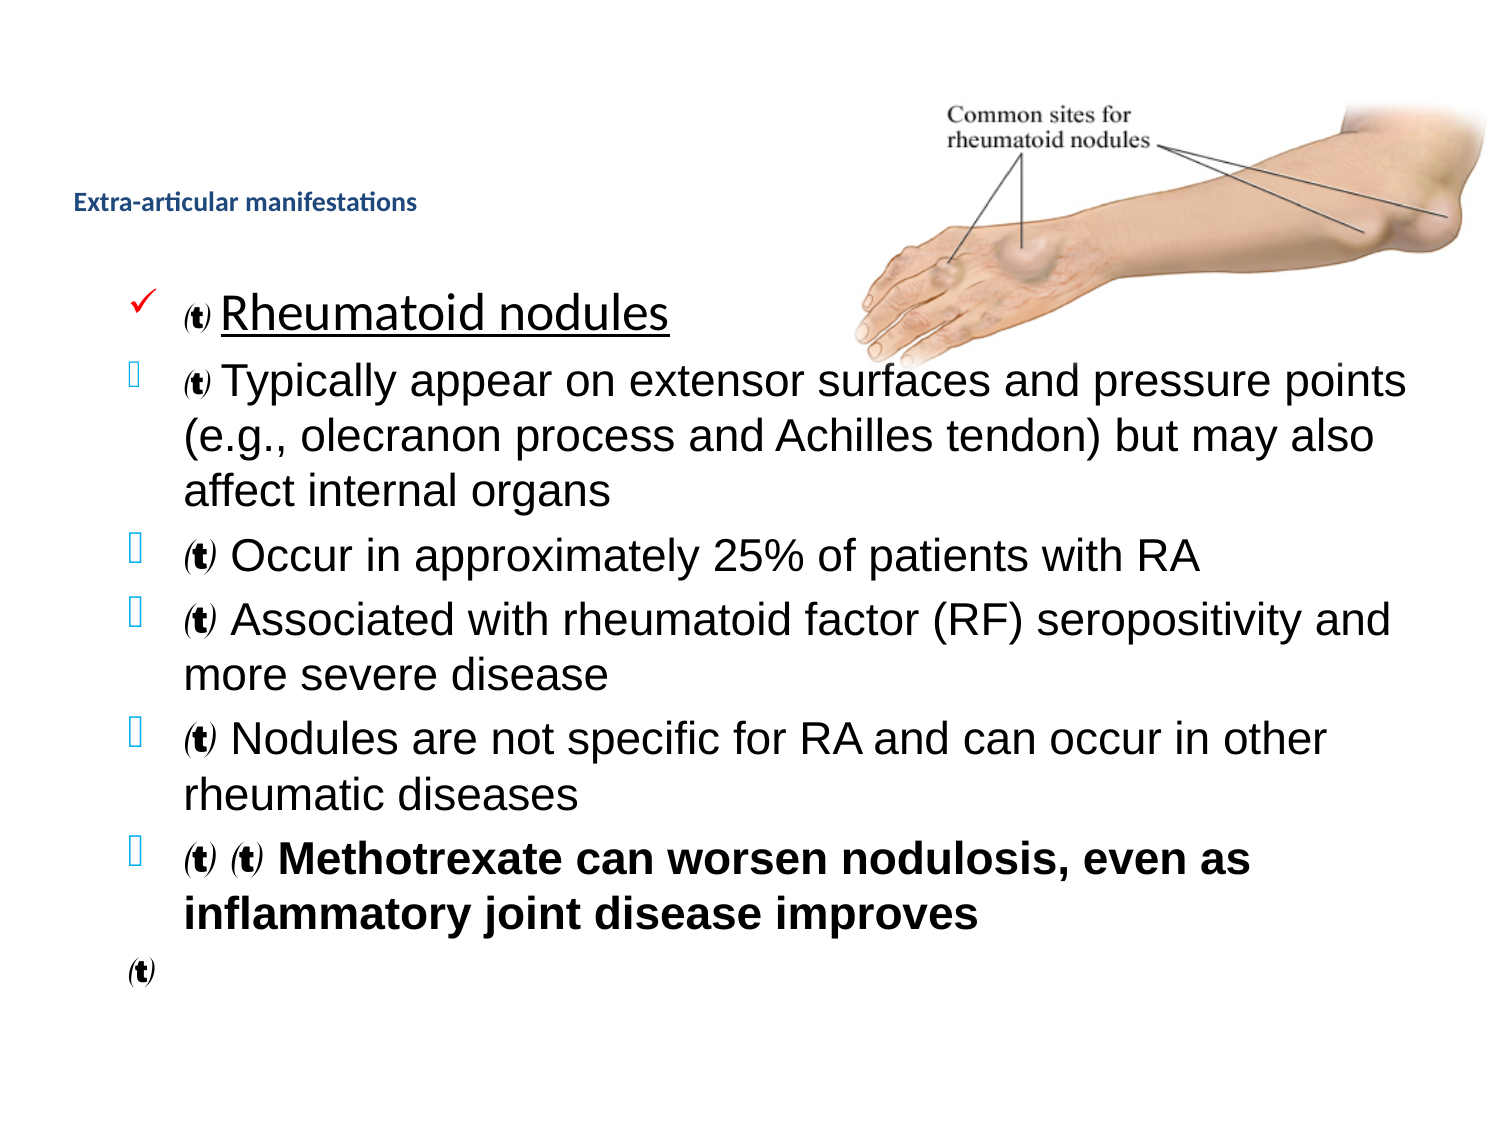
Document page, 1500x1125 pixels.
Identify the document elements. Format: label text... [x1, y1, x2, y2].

list  Rheumatoid nodules  Typically appear on extensor surfaces and pressure points (e.g., olecranon process and Achilles tendon) but may also affect internal organs  Occur in approximately 25% of patients with RA  Associated with rheumatoid factor (RF) seropositivity and more severe disease  Nodules are not specific for RA and can occur in other rheumatic diseases   Methotrexate can worsen nodulosis, even as inflammatory joint disease improves  [112, 269, 1465, 1000]
picture [843, 34, 1500, 376]
title Extra-articular manifestations [58, 175, 838, 258]
